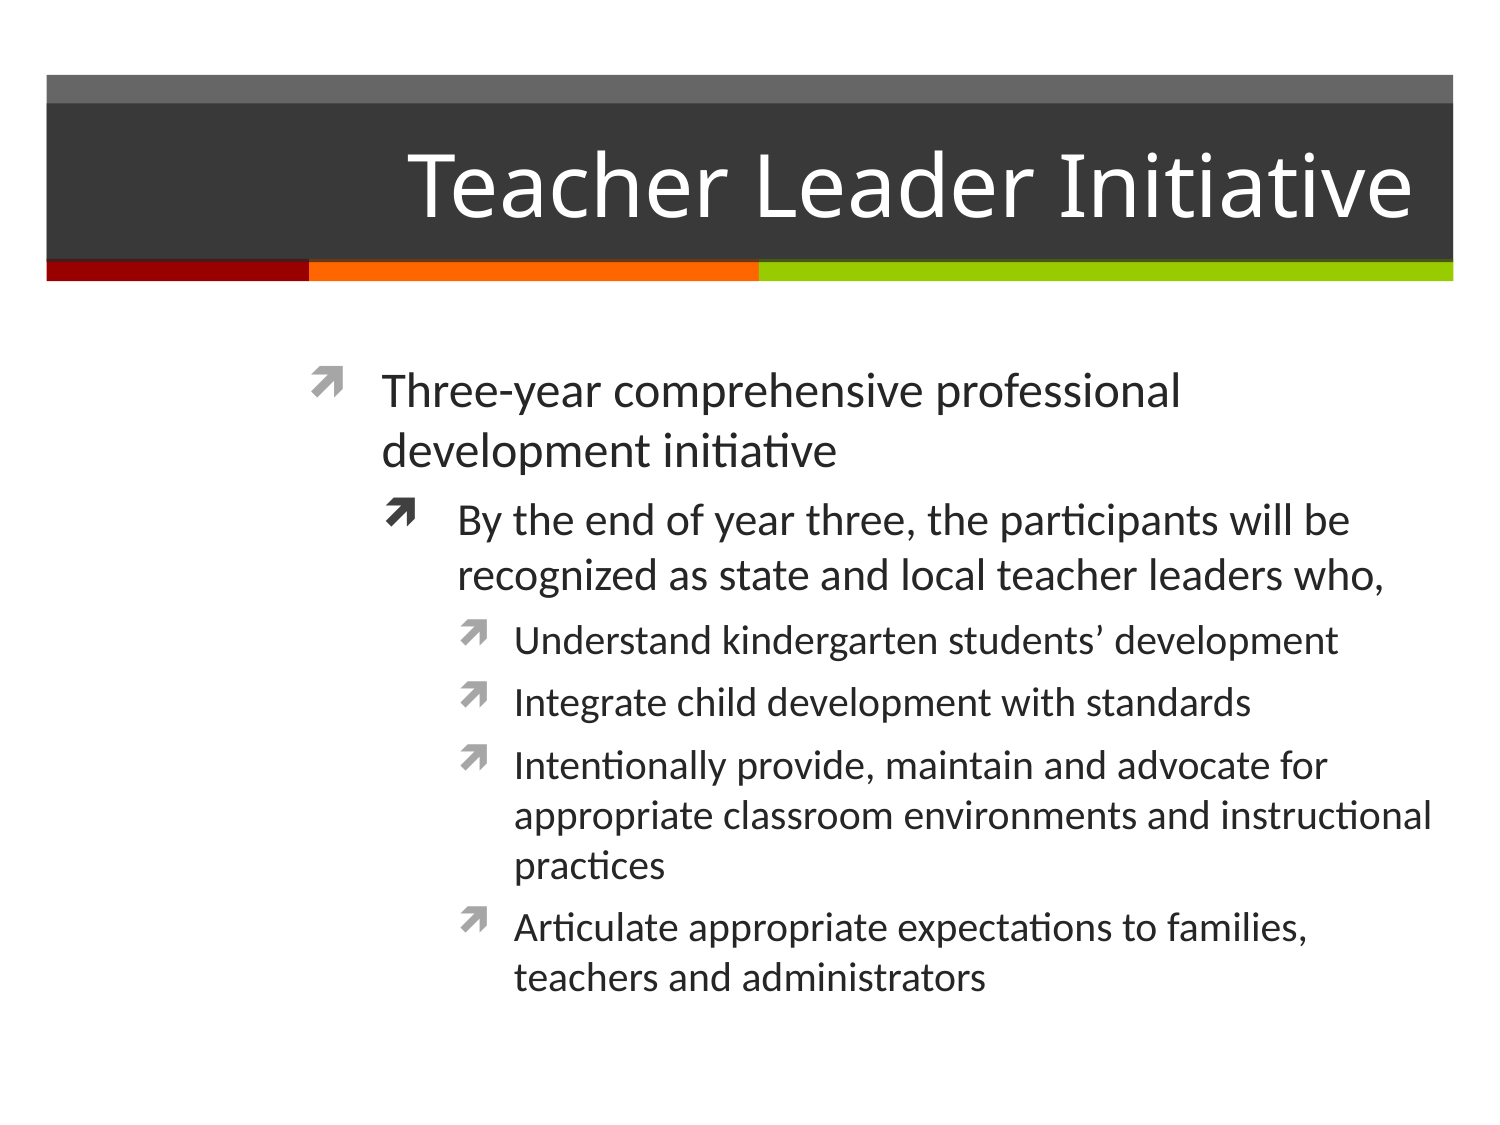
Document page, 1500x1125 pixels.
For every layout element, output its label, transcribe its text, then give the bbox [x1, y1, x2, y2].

title Teacher Leader Initiative [46, 103, 1454, 263]
list Three-year comprehensive professional development initiative By the end of year three, the participants will be recognized as state and local teacher leaders who, Understand kindergarten students’ development Integrate child development with standards Intentionally provide, maintain and advocate for appropriate classroom environments and instructional practices Articulate appropriate expectations to families, teachers and administrators [291, 349, 1454, 1006]
